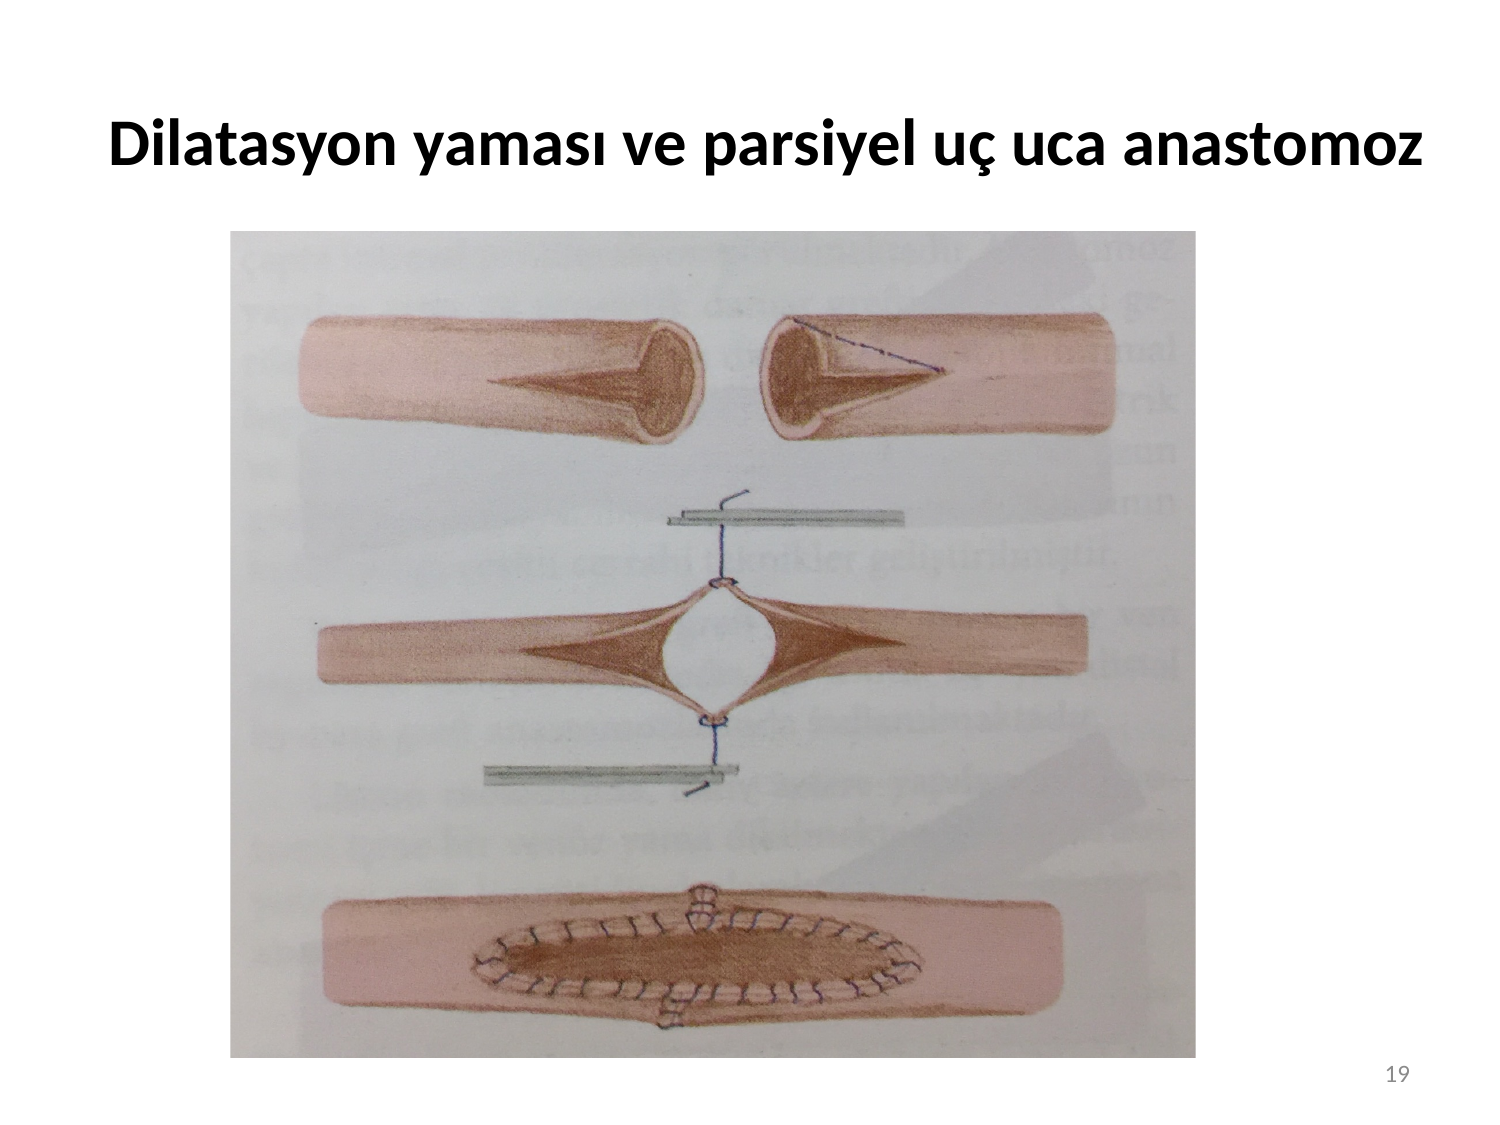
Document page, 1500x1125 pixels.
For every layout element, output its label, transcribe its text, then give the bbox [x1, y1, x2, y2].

picture [229, 231, 1196, 1059]
slide_number 19 [1074, 1042, 1425, 1103]
title Dilatasyon yaması ve parsiyel uç uca anastomoz [75, 45, 1459, 233]
